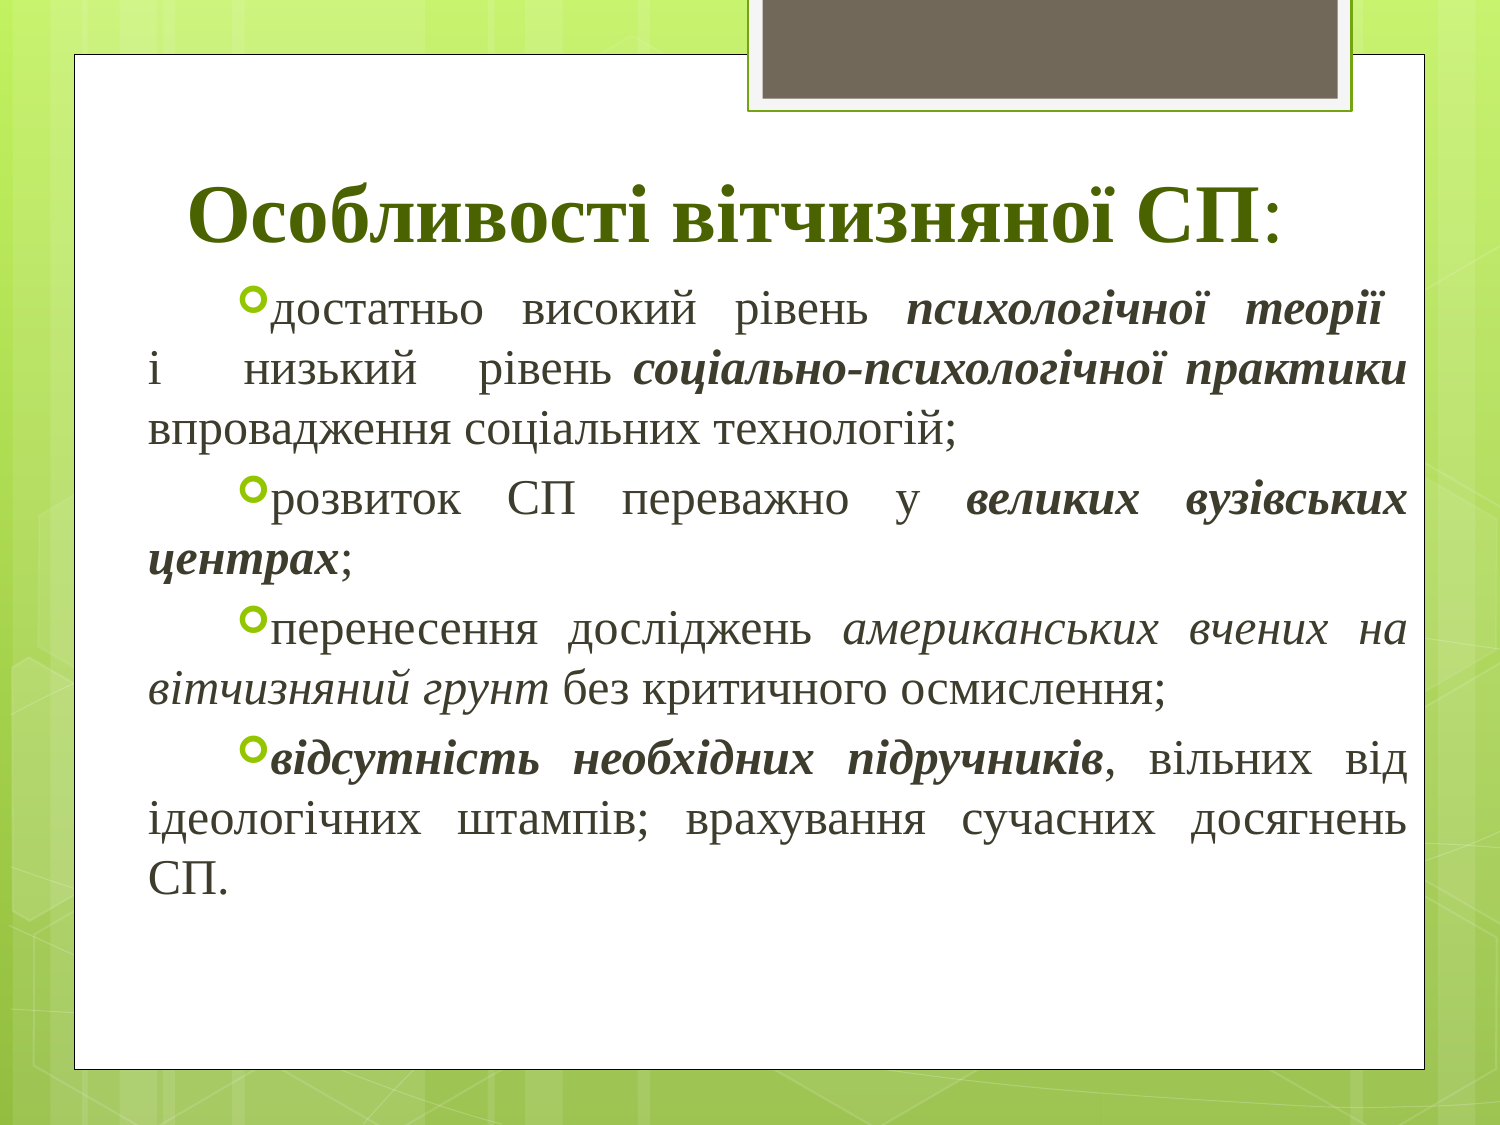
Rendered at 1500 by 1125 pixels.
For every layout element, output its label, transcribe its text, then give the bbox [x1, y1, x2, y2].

title Особливості вітчизняної СП: [171, 113, 1324, 267]
list достатньо високий рівень психологічної теорії і низький рівень соціально-психологічної практики впровадження соціальних технологій; розвиток СП переважно у великих вузівських центрах; перенесення досліджень американських вчених на вітчизняний грунт без критичного осмислення; відсутність необхідних підручників, вільних від ідеологічних штампів; врахування сучасних досягнень СП. [76, 267, 1424, 1071]
